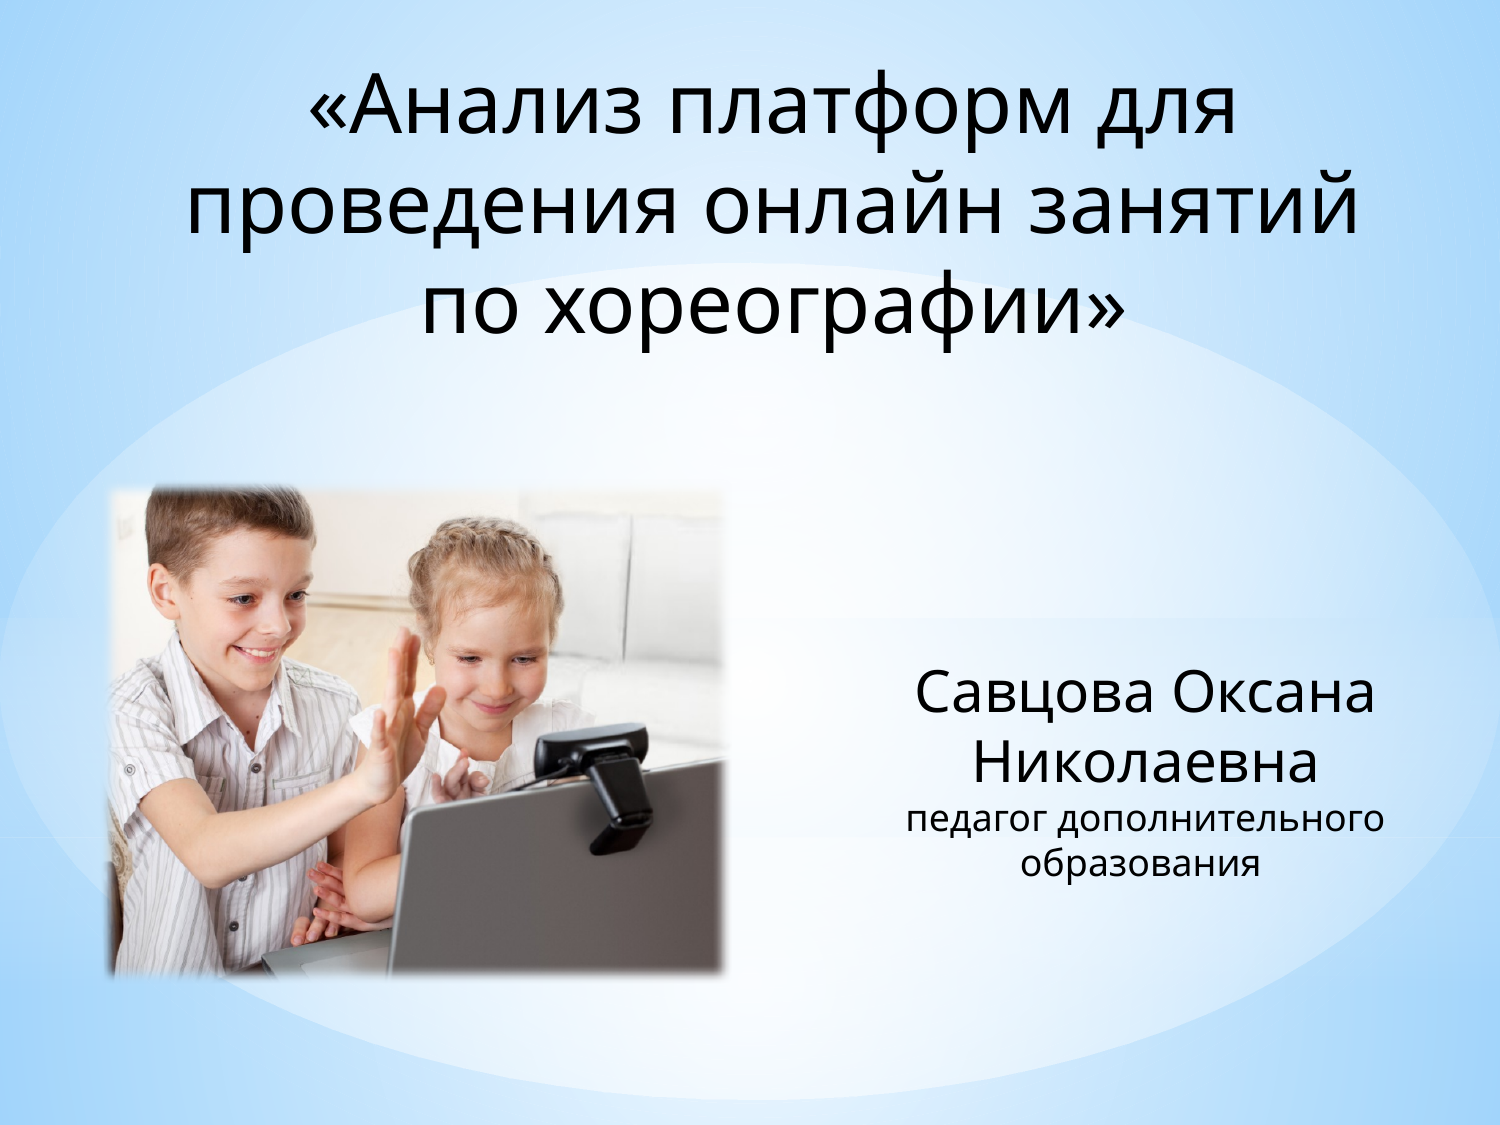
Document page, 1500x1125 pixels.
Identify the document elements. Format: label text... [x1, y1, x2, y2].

text_box «Анализ платформ для проведения онлайн занятий по хореографии» [135, 42, 1412, 358]
text_box Савцова Оксана Николаевна педагог дополнительного образования [820, 646, 1471, 892]
picture [100, 479, 734, 984]
